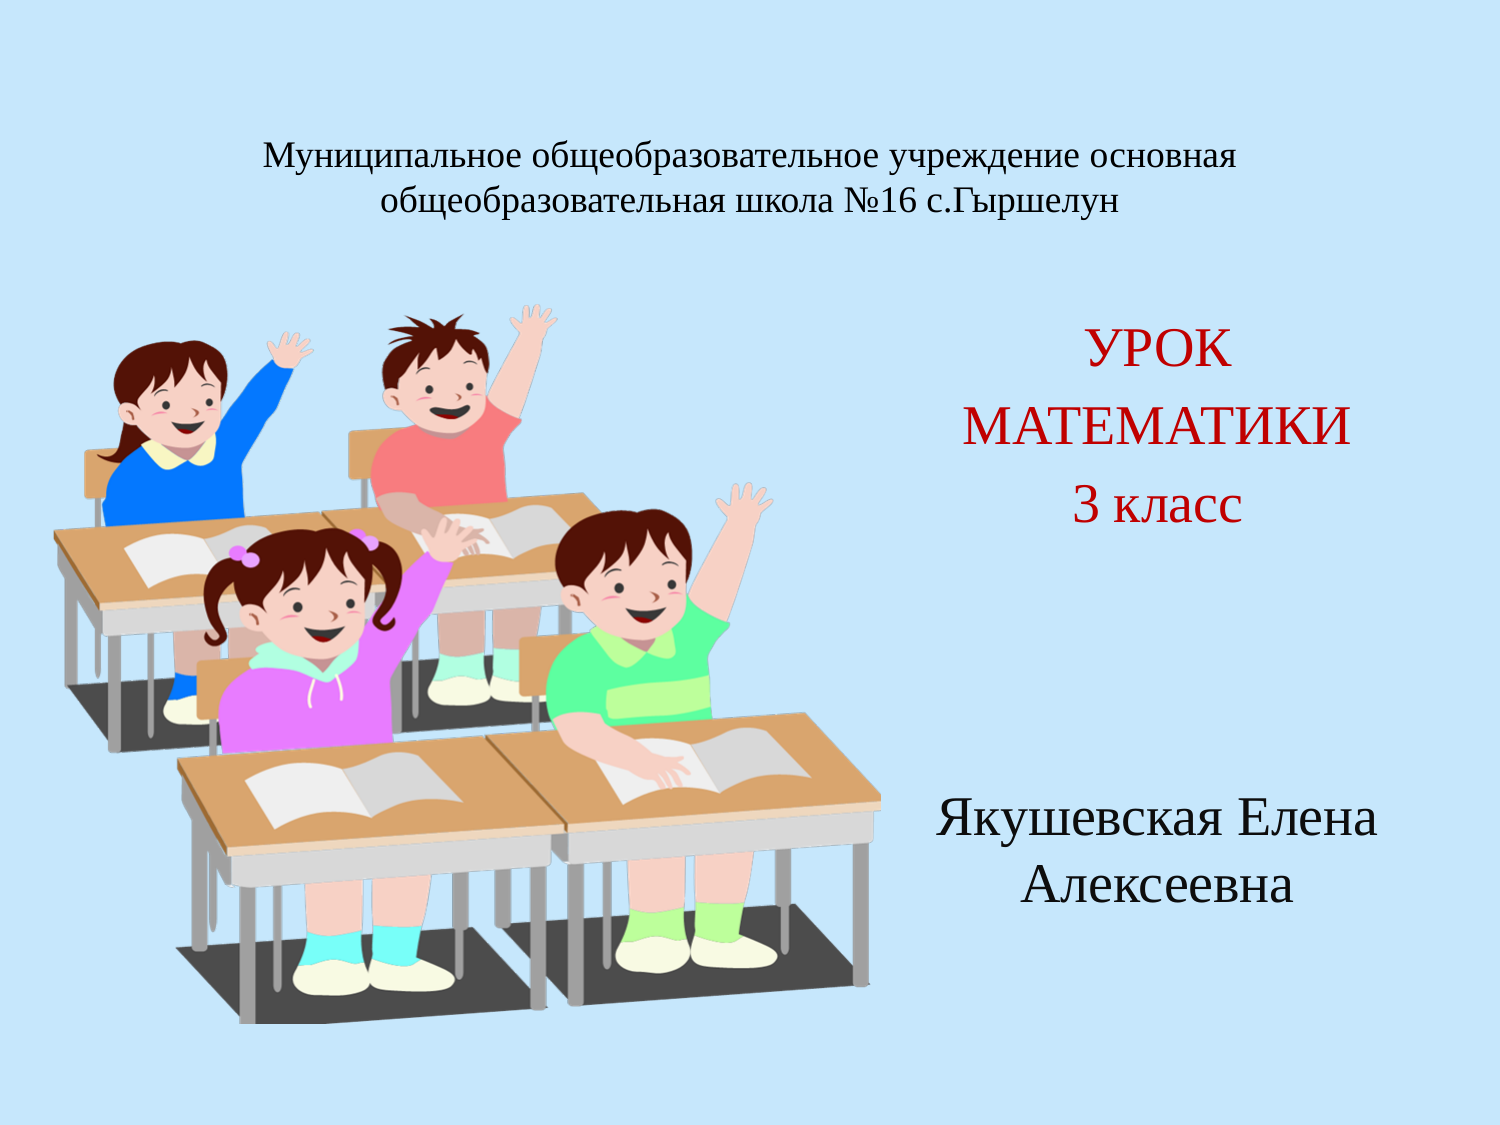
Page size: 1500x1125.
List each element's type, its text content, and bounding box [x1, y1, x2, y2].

picture [52, 302, 881, 1024]
title Муниципальное общеобразовательное учреждение основная общеобразовательная школа №16 с.Гыршелун [112, 82, 1388, 268]
subtitle УРОК МАТЕМАТИКИ 3 класс Якушевская Елена Алексеевна [881, 302, 1436, 925]
